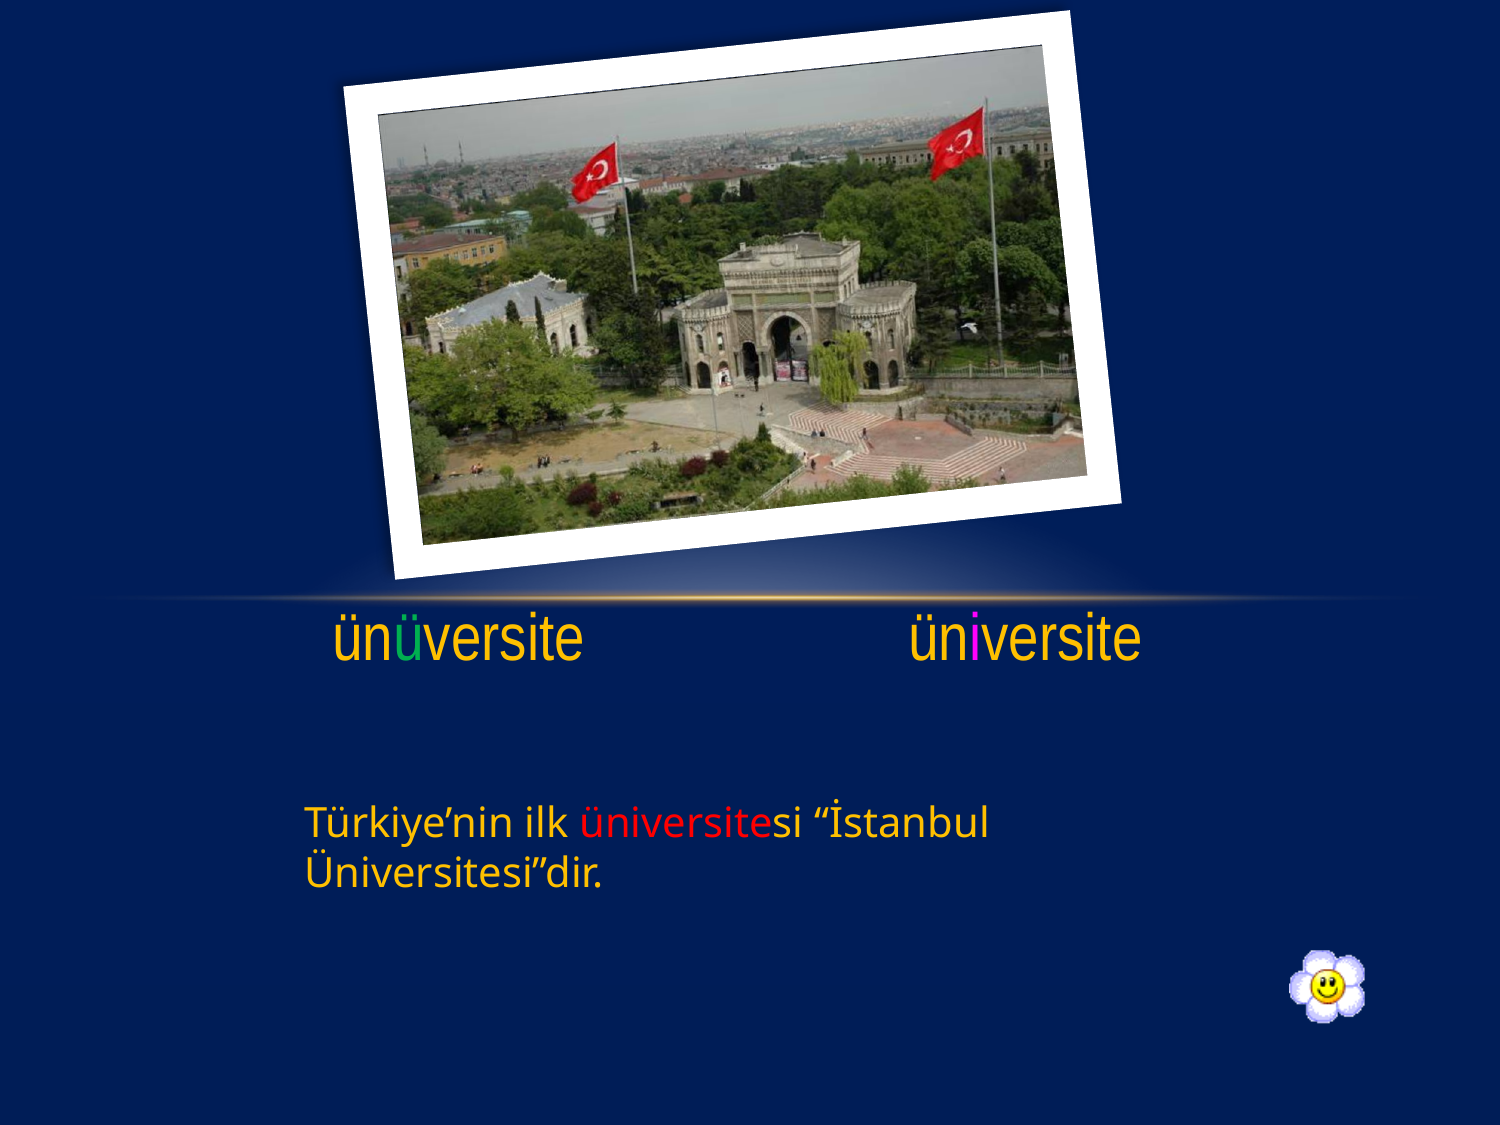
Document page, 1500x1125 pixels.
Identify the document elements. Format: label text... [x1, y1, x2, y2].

text_box ünüversite [317, 585, 601, 681]
text_box Türkiye’nin ilk üniversitesi “İstanbul Üniversitesi”dir. [289, 738, 1271, 954]
picture [0, 0, 1500, 750]
picture [1288, 948, 1368, 1025]
text_box üniversite [893, 585, 1159, 681]
